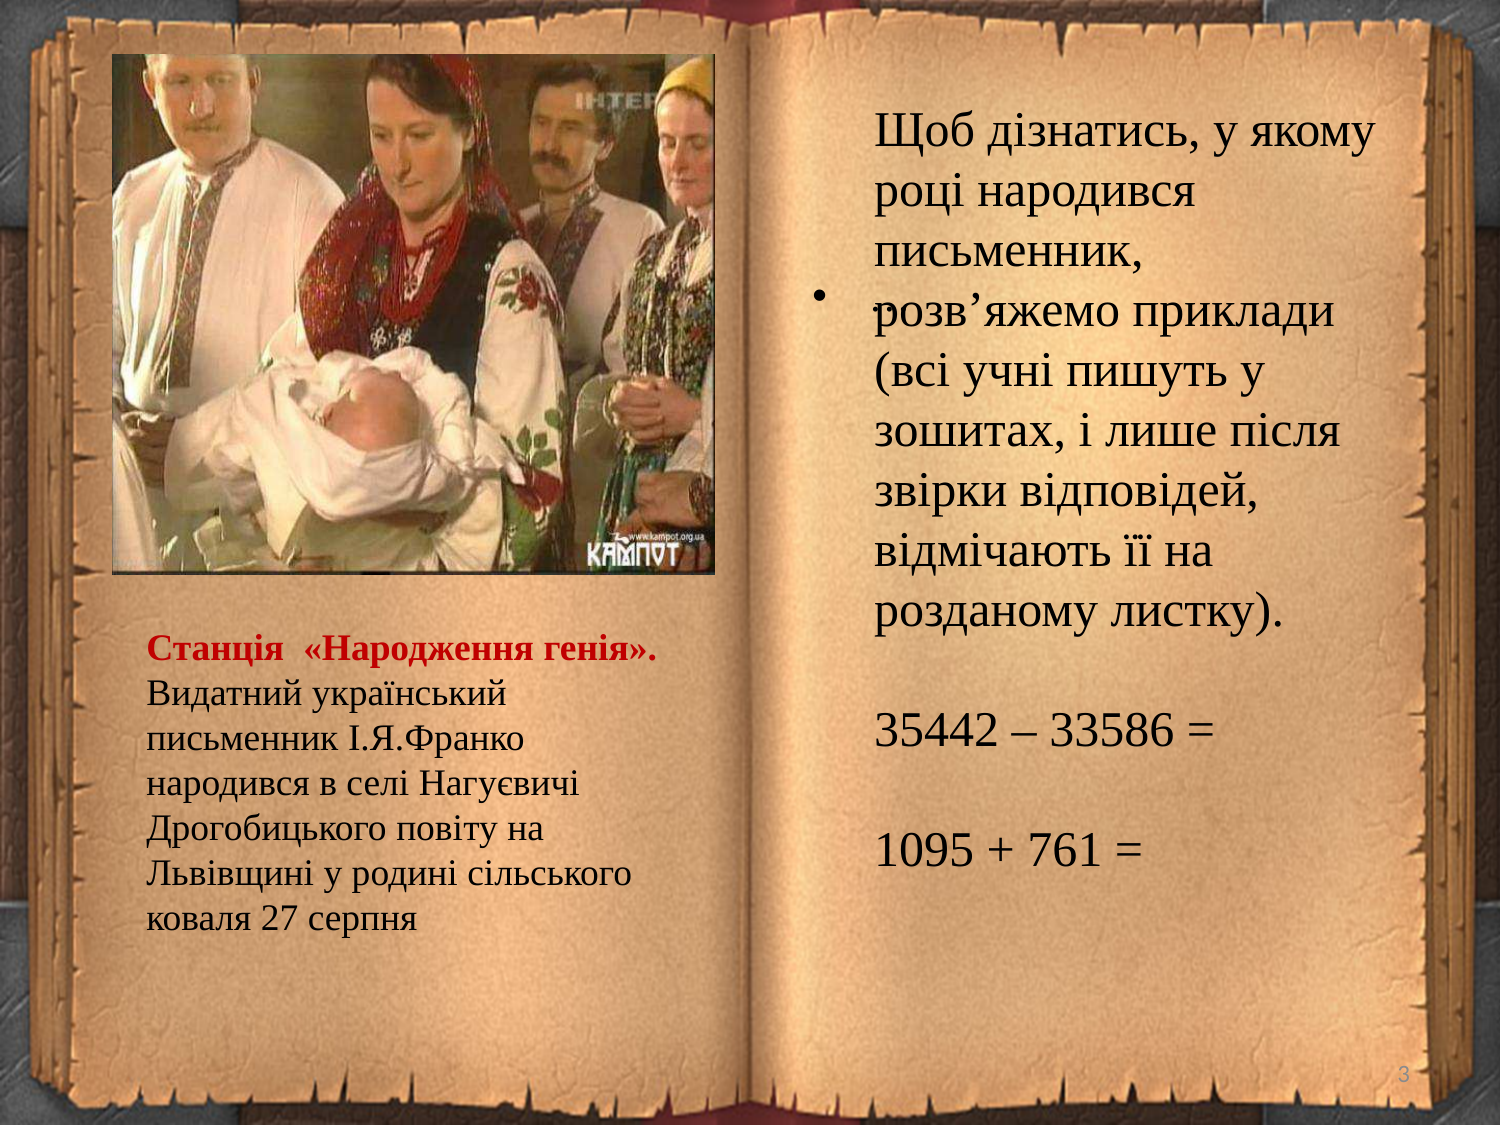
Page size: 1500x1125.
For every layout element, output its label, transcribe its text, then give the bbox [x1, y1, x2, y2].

slide_number 3 [1074, 1042, 1425, 1103]
list … [797, 262, 1425, 1005]
text_box Щоб дізнатись, у якому році народився письменник, розв’яжемо приклади (всі учні пишуть у зошитах, і лише після звірки відповідей, відмічають її на розданому листку). 35442 – 33586 = 1095 + 761 = [859, 88, 1396, 884]
picture [0, 0, 1500, 1125]
title Станція «Народження генія». Видатний український письменник І.Я.Франко народився в селі Нагуєвичі Дрогобицького повіту на Львівщині у родині сільського коваля 27 серпня [75, 45, 703, 976]
